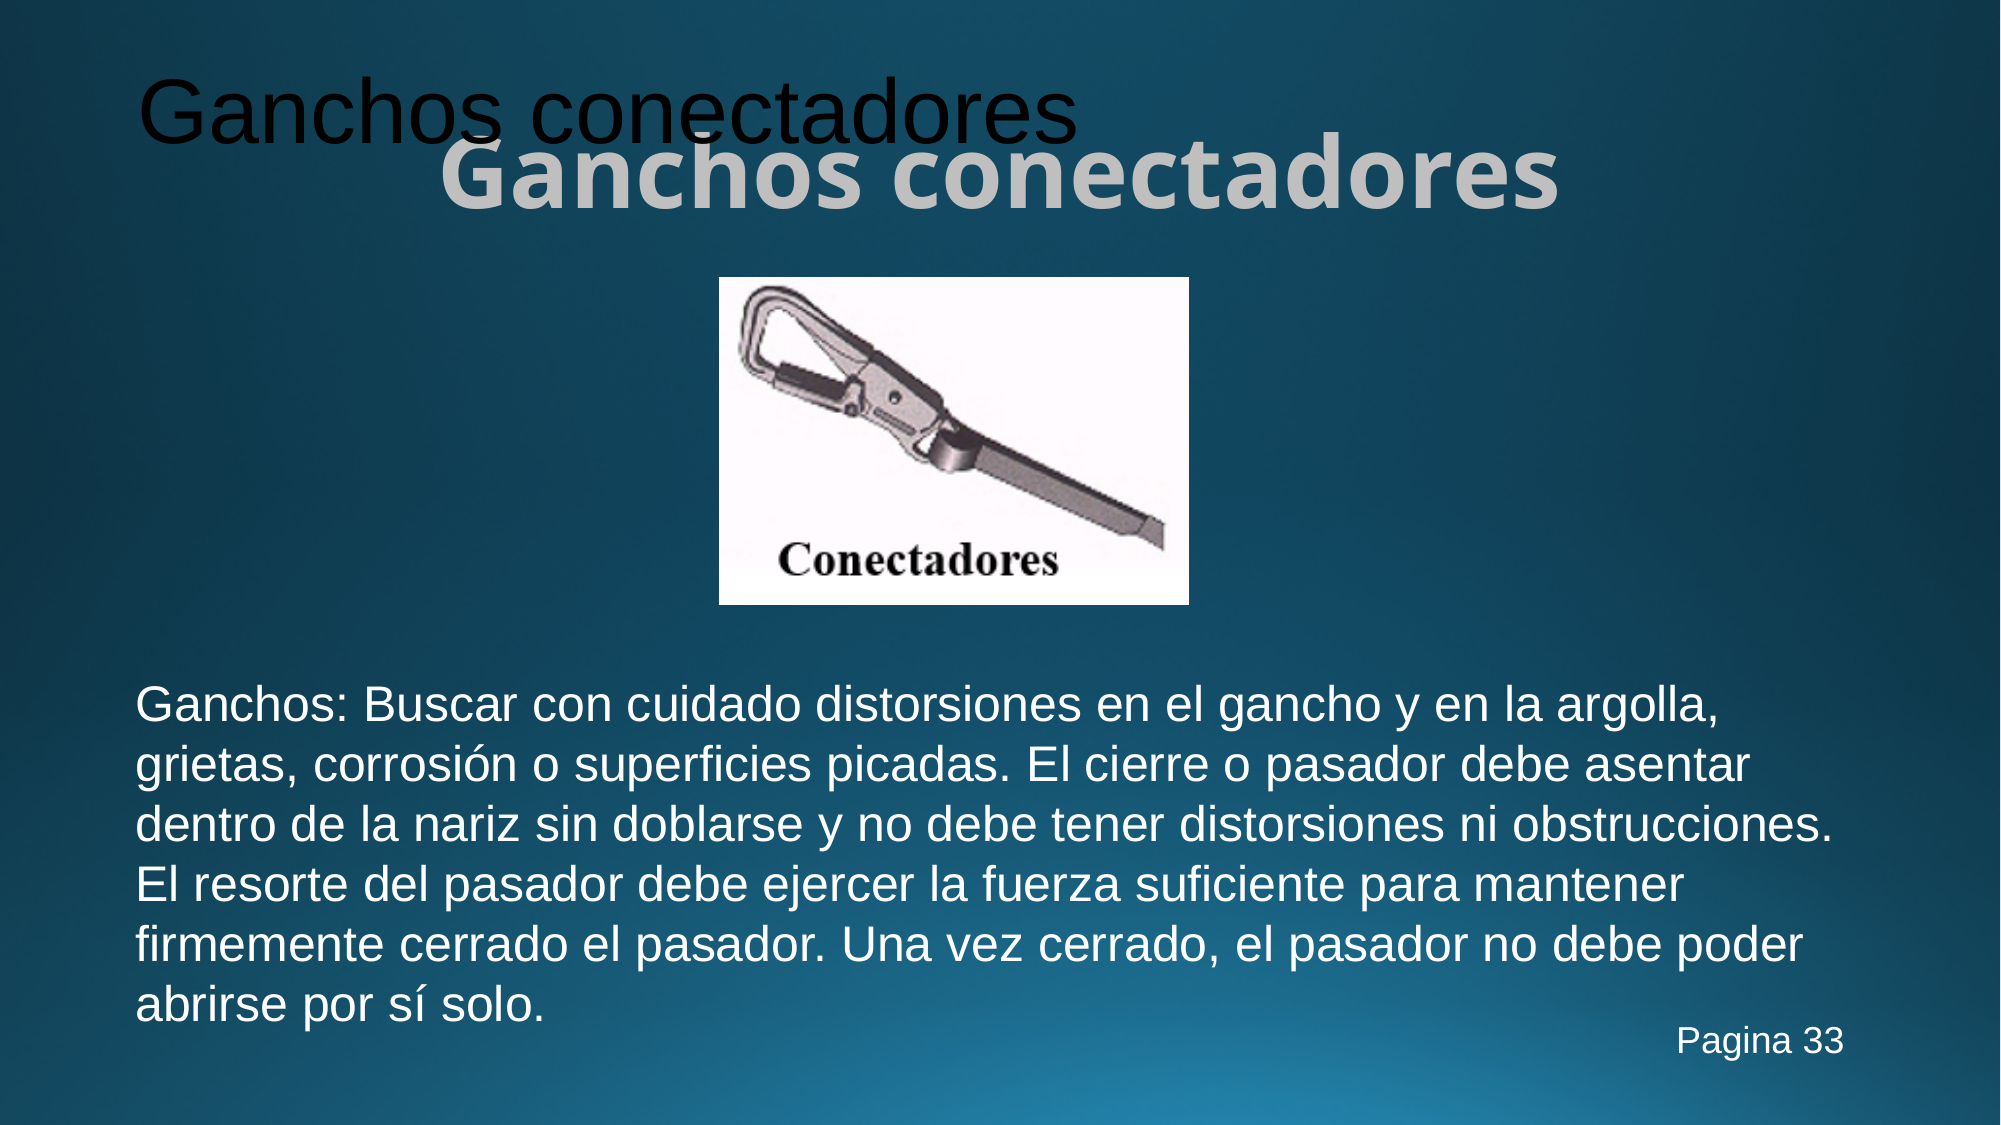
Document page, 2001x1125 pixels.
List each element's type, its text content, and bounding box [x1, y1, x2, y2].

text_box Ganchos: Buscar con cuidado distorsiones en el gancho y en la argolla, grietas, corrosión o superficies picadas. El cierre o pasador debe asentar dentro de la nariz sin doblarse y no debe tener distorsiones ni obstrucciones. El resorte del pasador debe ejercer la fuerza suficiente para mantener firmemente cerrado el pasador. Una vez cerrado, el pasador no debe poder abrirse por sí solo. [120, 664, 1904, 1040]
picture [0, 0, 2001, 1125]
title Ganchos conectadores [137, 59, 1863, 278]
text_box Pagina 33 [1661, 1008, 1957, 1069]
